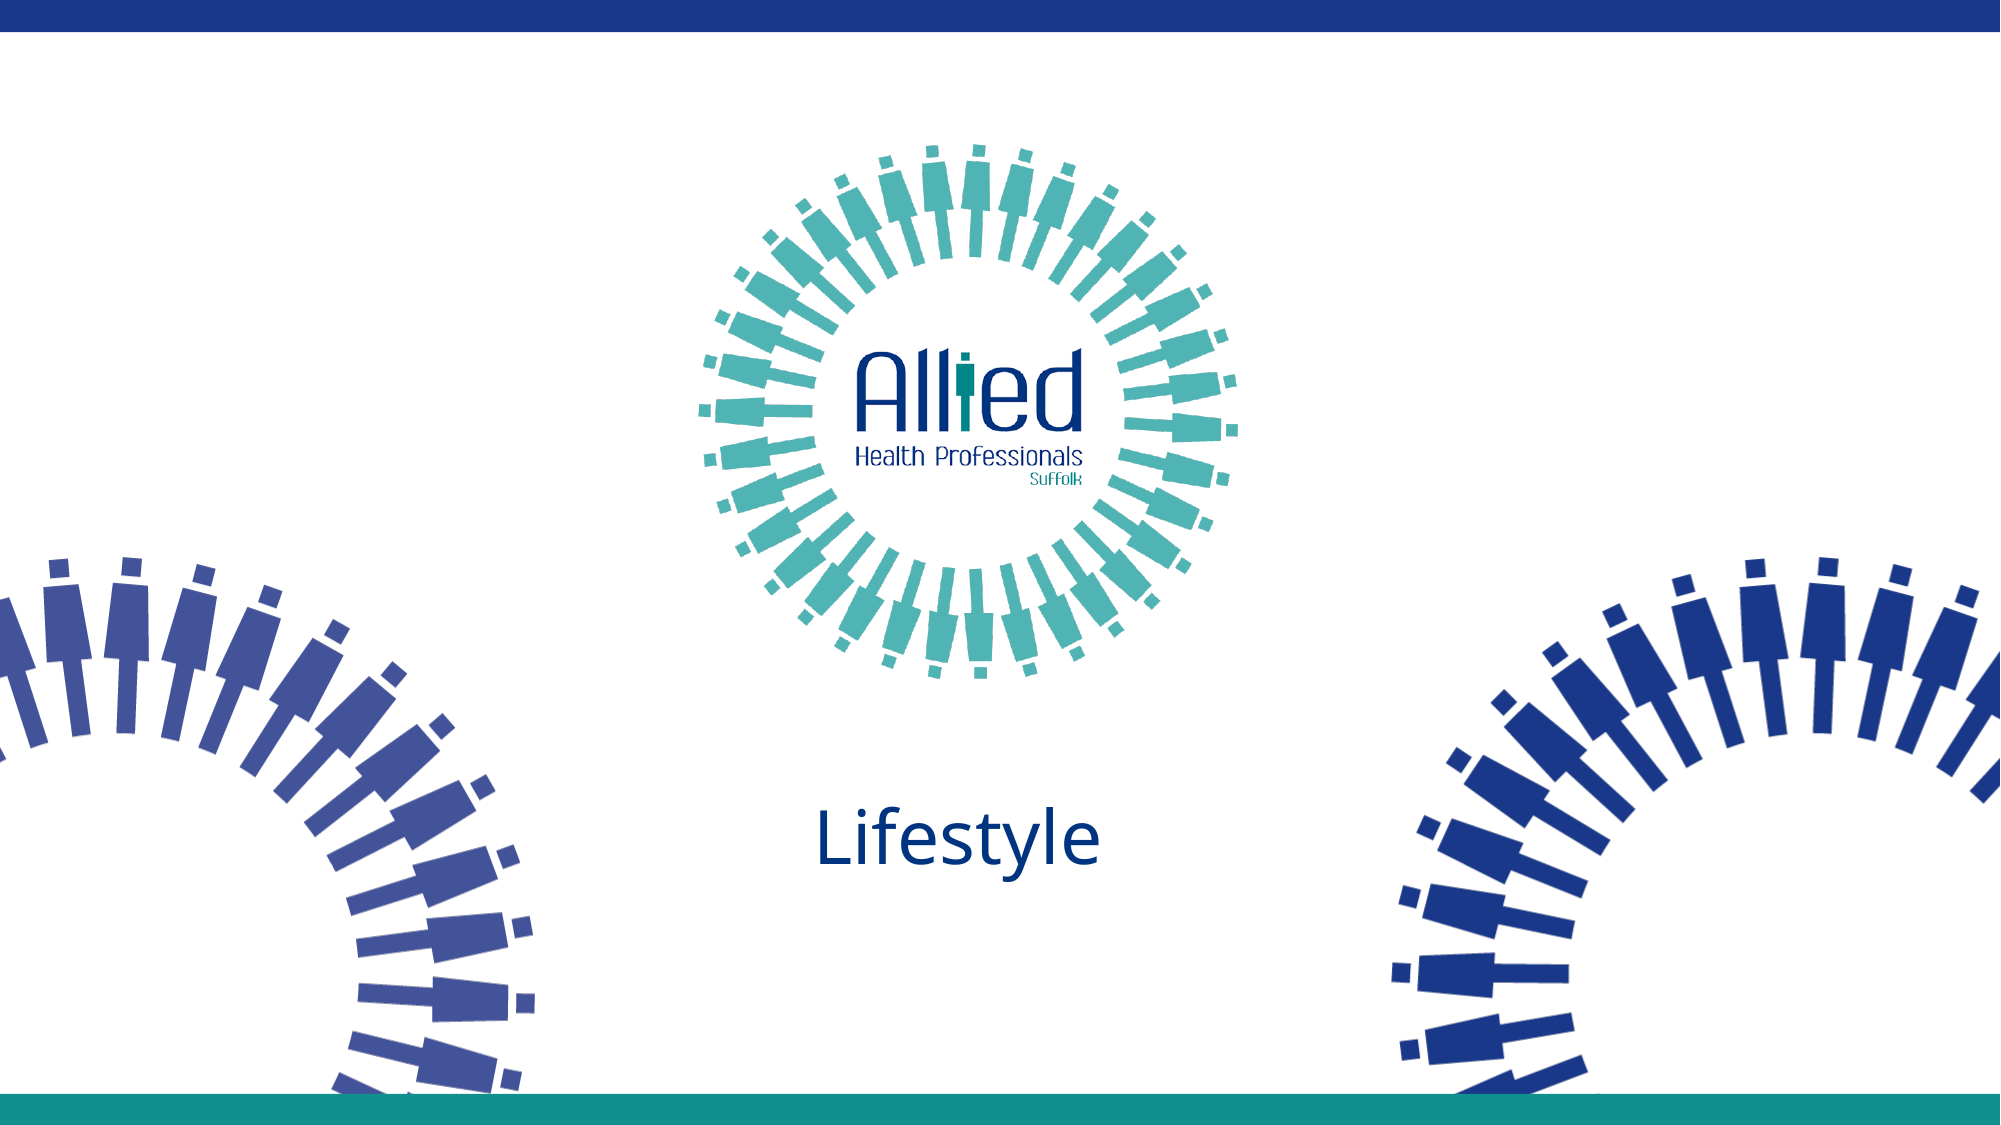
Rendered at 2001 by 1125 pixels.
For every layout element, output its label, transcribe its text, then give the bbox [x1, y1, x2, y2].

text_box [645, 829, 1258, 1035]
text_box [0, 1093, 2000, 1125]
text_box Lifestyle [645, 798, 1258, 829]
picture [0, 96, 2000, 1096]
text_box [0, 0, 2000, 33]
